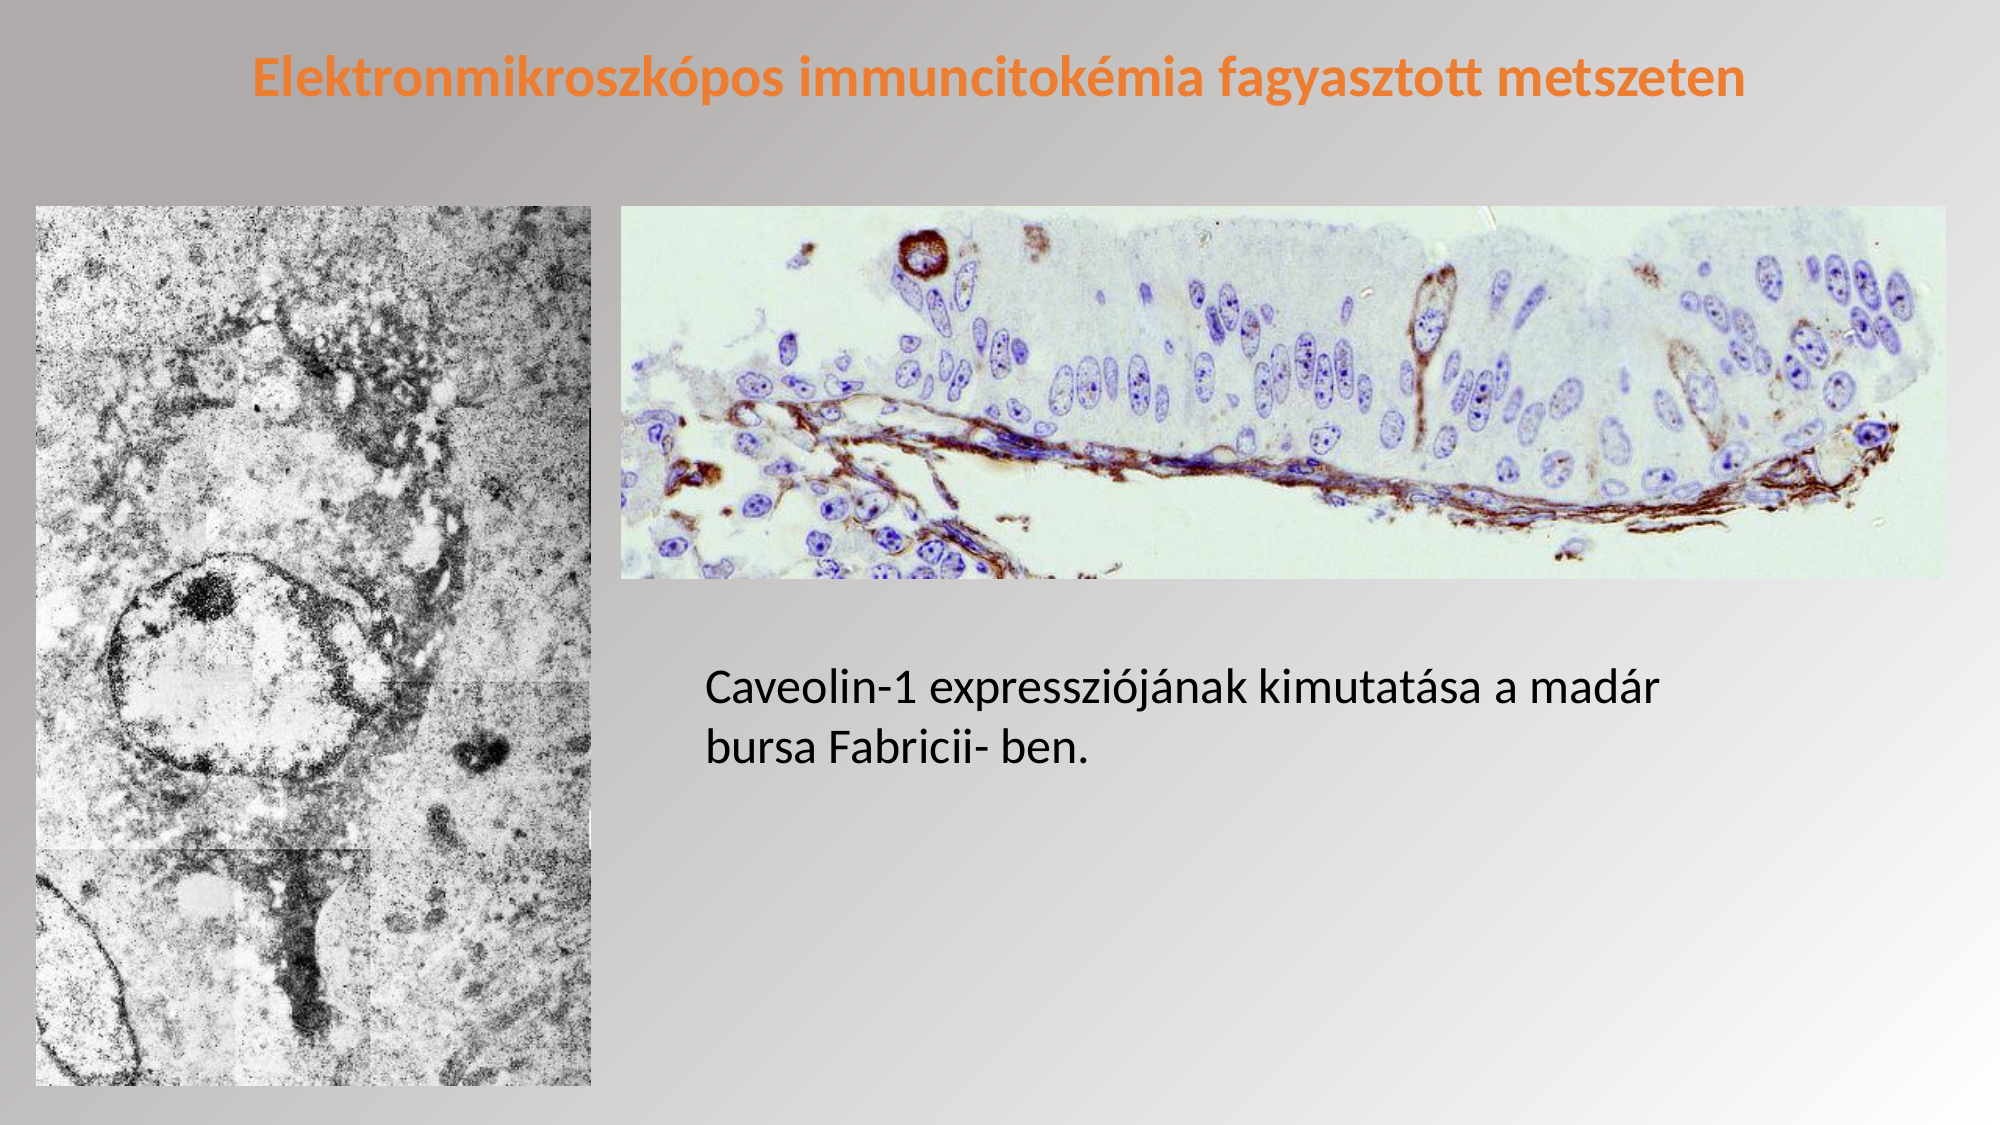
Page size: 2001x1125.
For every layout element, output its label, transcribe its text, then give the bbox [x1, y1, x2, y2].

picture [621, 206, 1946, 579]
text_box Elektronmikroszkópos immuncitokémia fagyasztott metszeten [217, 31, 1782, 116]
text_box Caveolin-1 expressziójának kimutatása a madár bursa Fabricii- ben. [690, 646, 1782, 782]
picture [35, 206, 591, 1086]
